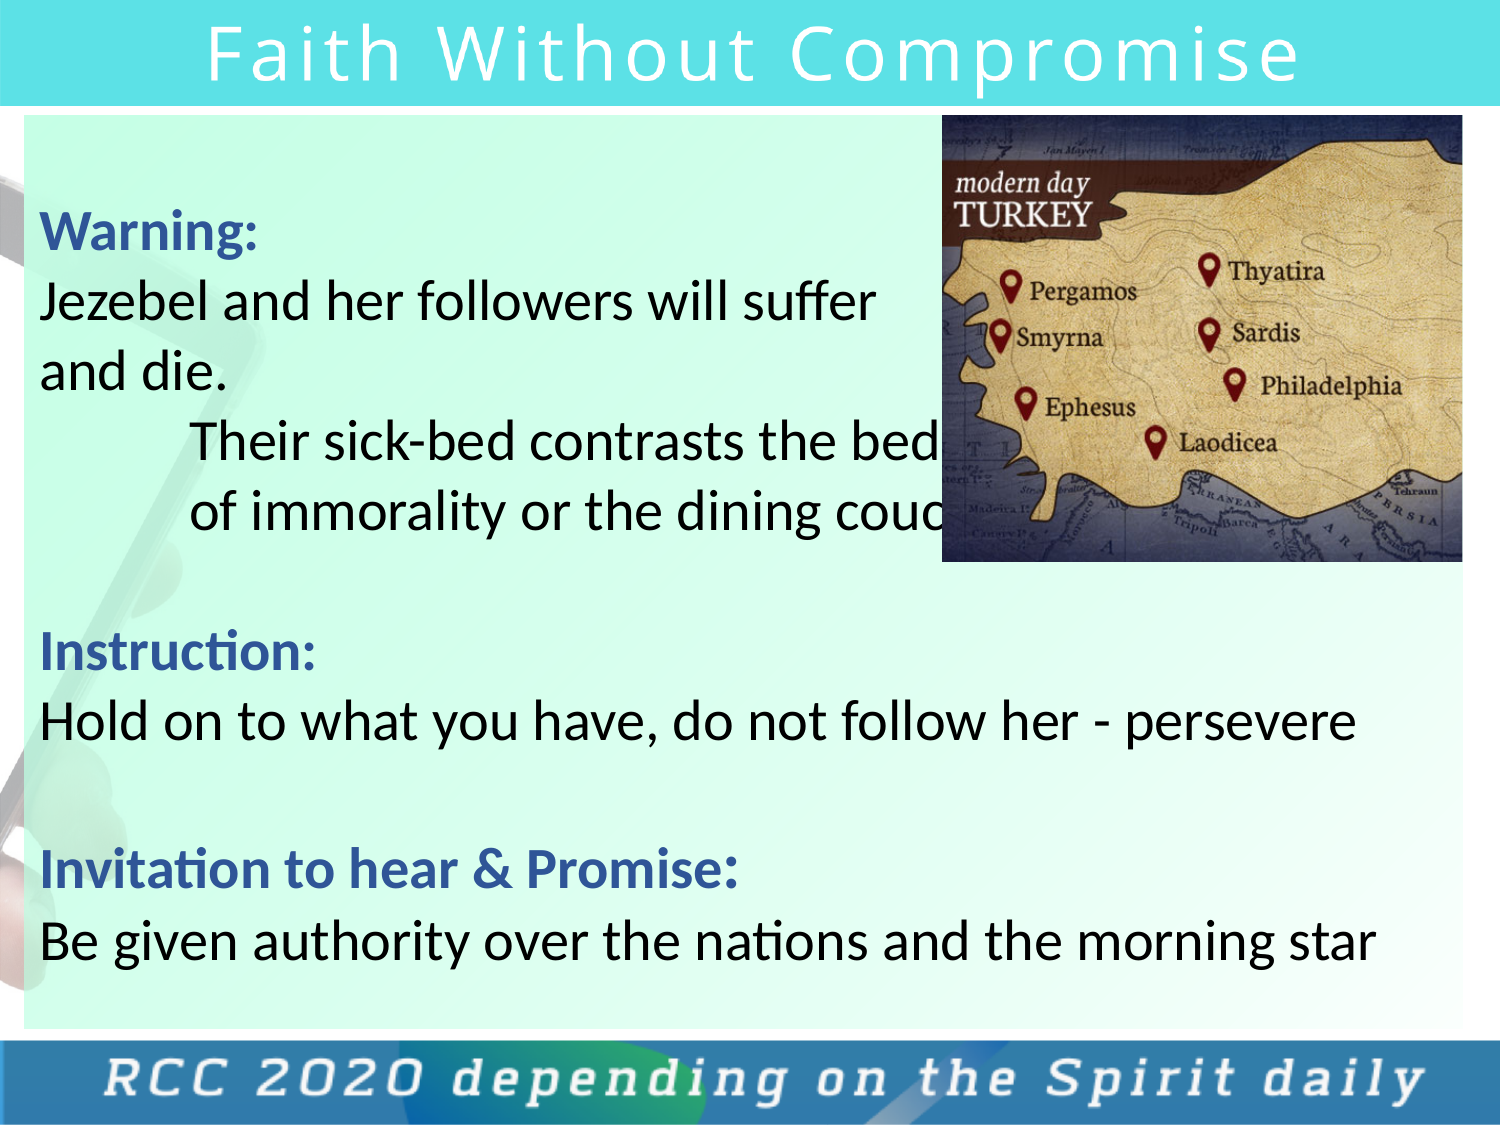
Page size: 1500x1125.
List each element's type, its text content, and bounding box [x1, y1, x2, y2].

text_box Warning: Jezebel and her followers will suffer and die. Their sick-bed contrasts the bed of immorality or the dining couch. Instruction: Hold on to what you have, do not follow her - persevere Invitation to hear & Promise: Be given authority over the nations and the morning star [23, 115, 1463, 1029]
picture [0, 0, 1500, 1125]
